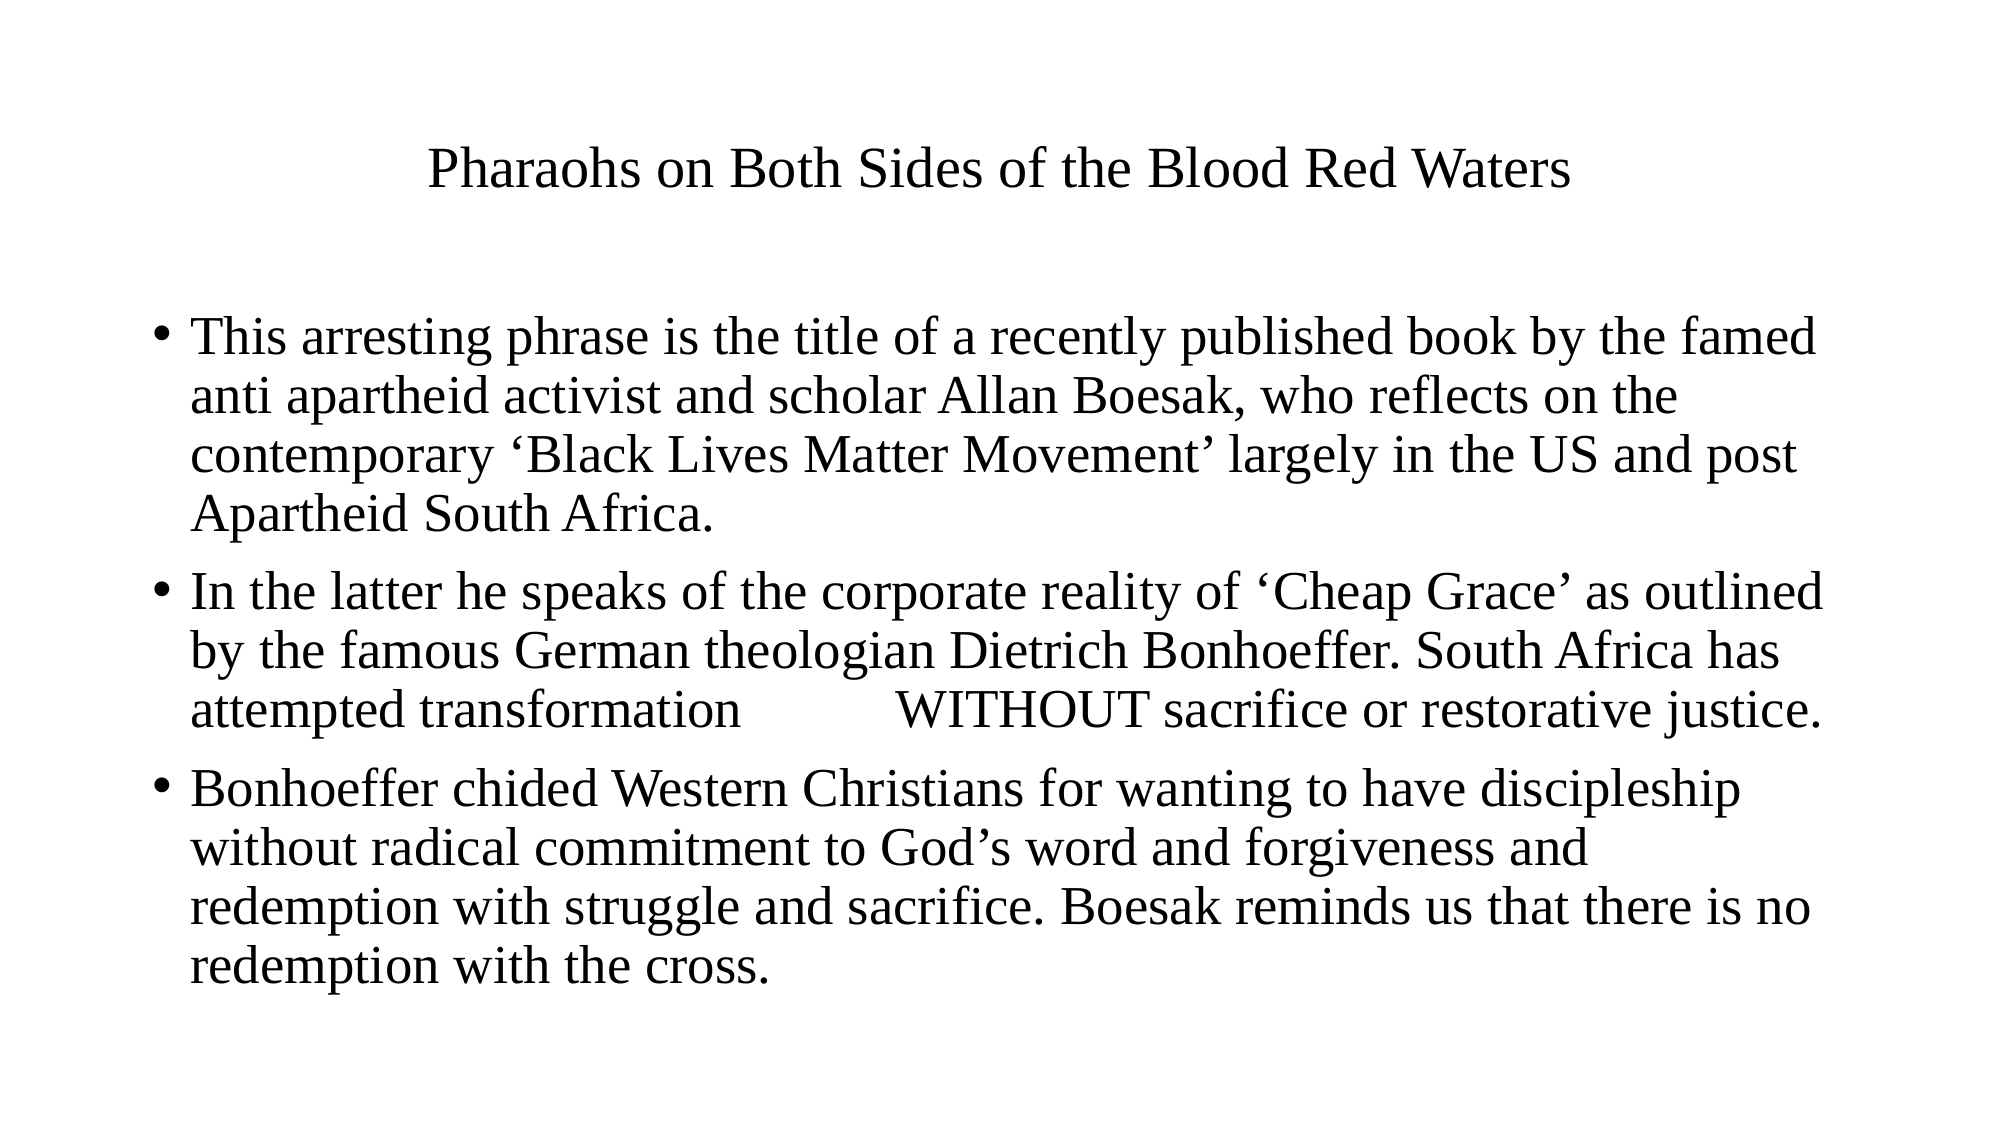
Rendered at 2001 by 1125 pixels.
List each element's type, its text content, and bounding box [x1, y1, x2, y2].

title Pharaohs on Both Sides of the Blood Red Waters [137, 59, 1863, 278]
list This arresting phrase is the title of a recently published book by the famed anti apartheid activist and scholar Allan Boesak, who reflects on the contemporary ‘Black Lives Matter Movement’ largely in the US and post Apartheid South Africa. In the latter he speaks of the corporate reality of ‘Cheap Grace’ as outlined by the famous German theologian Dietrich Bonhoeffer. South Africa has attempted transformation WITHOUT sacrifice or restorative justice. Bonhoeffer chided Western Christians for wanting to have discipleship without radical commitment to God’s word and forgiveness and redemption with struggle and sacrifice. Boesak reminds us that there is no redemption with the cross. [137, 299, 1863, 1014]
